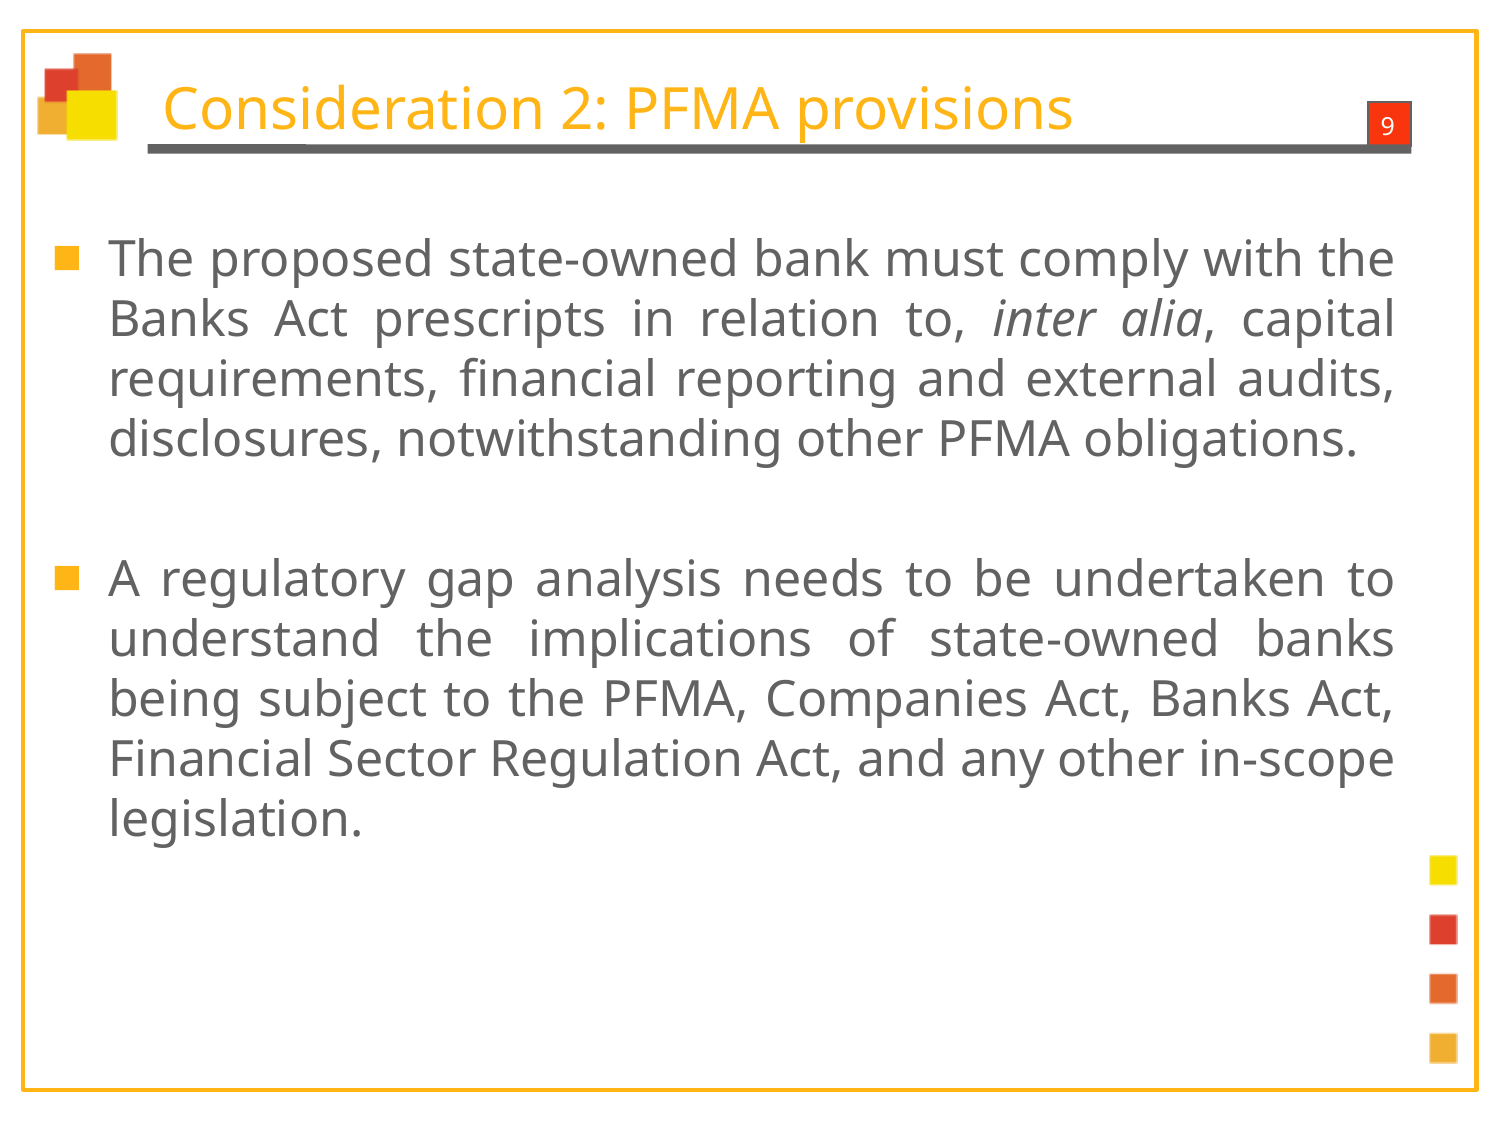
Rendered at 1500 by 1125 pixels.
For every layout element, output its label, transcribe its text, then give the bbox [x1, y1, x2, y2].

title Consideration 2: PFMA provisions [147, 44, 1412, 148]
list The proposed state-owned bank must comply with the Banks Act prescripts in relation to, inter alia, capital requirements, financial reporting and external audits, disclosures, notwithstanding other PFMA obligations. A regulatory gap analysis needs to be undertaken to understand the implications of state-owned banks being subject to the PFMA, Companies Act, Banks Act, Financial Sector Regulation Act, and any other in-scope legislation. [36, 148, 1412, 1081]
picture [1429, 855, 1458, 1064]
picture [37, 53, 118, 141]
